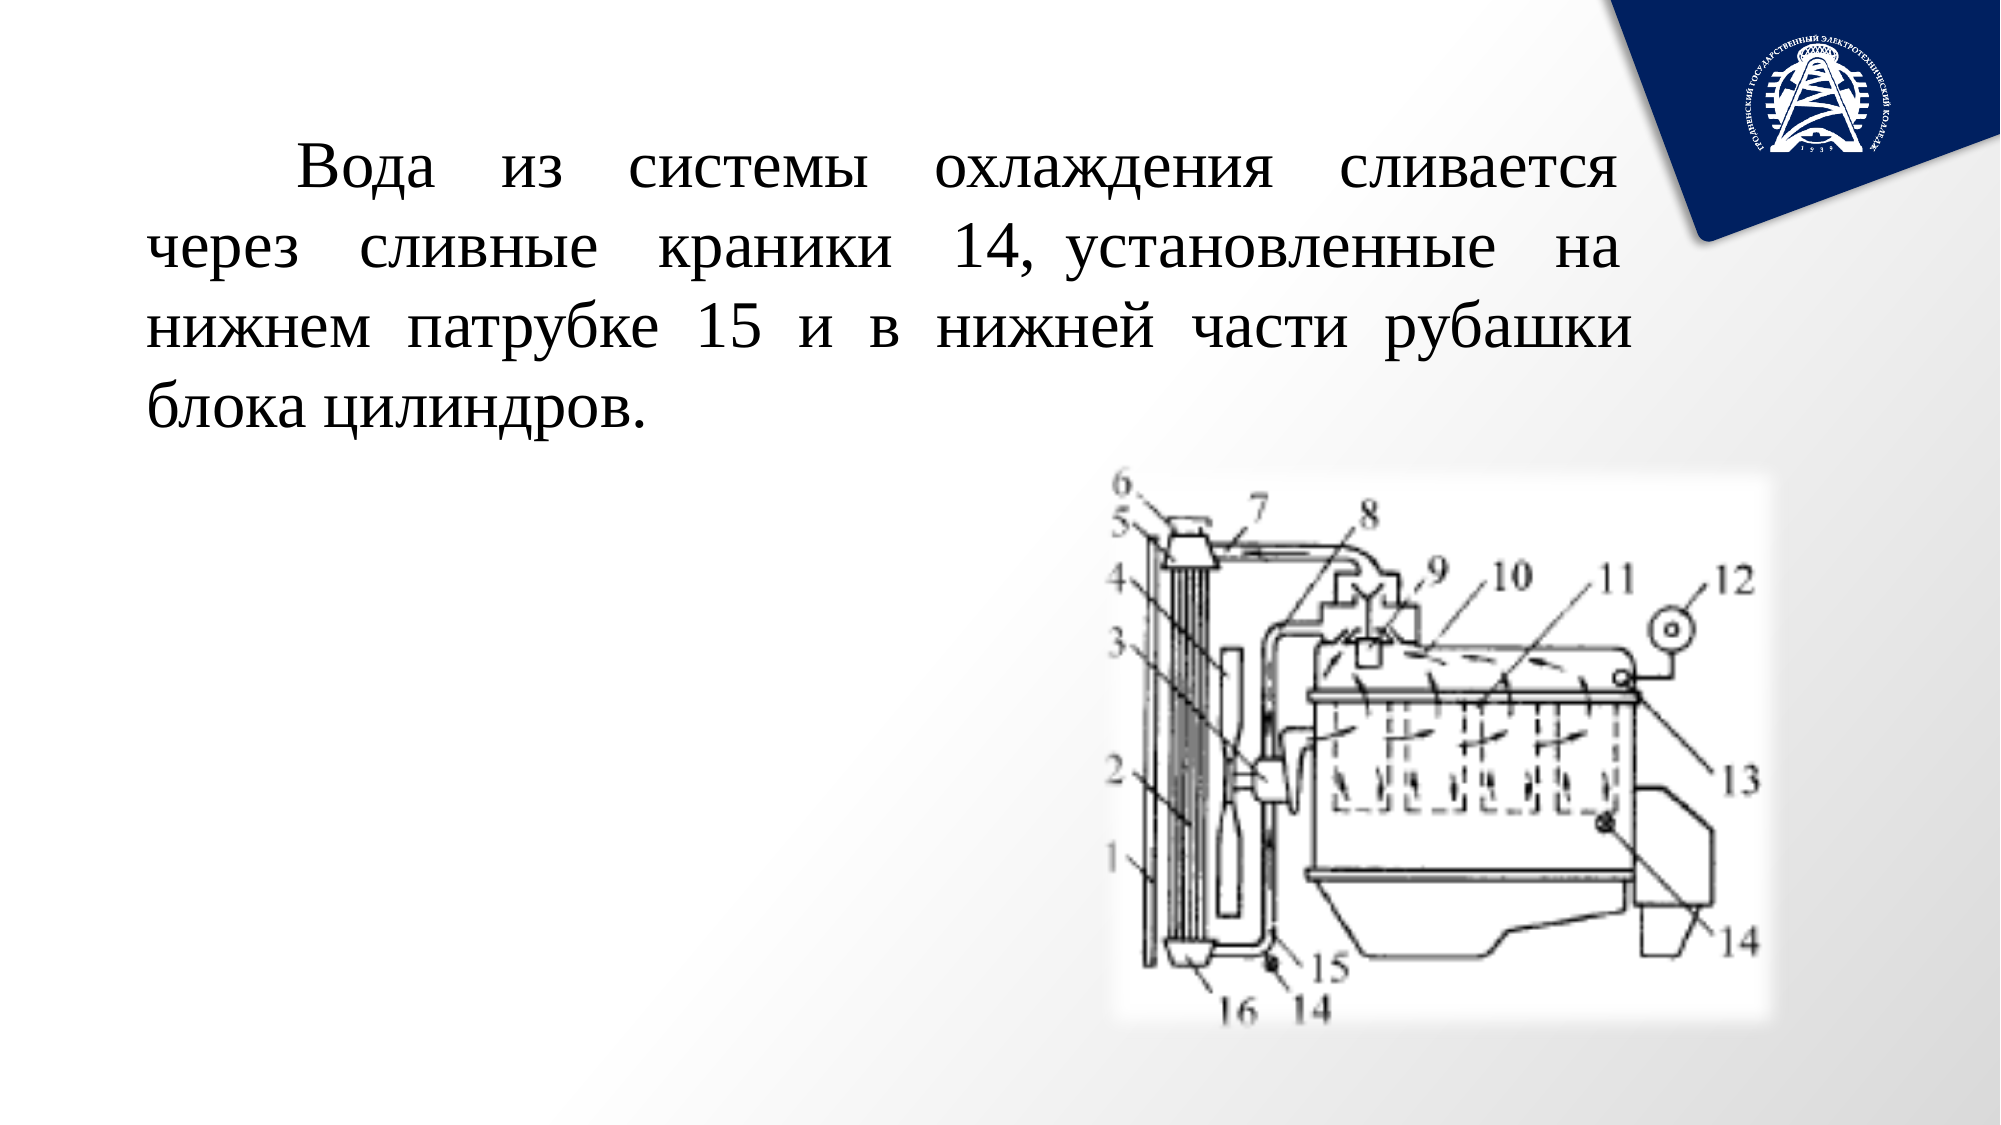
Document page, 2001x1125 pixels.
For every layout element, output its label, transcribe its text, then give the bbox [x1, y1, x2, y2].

text_box Вода из системы охлаждения сливается через сливные краники 14, установленные на нижнем патрубке 15 и в нижней части рубашки блока цилиндров. [131, 113, 1668, 449]
picture [1708, 0, 1900, 161]
text_box [1608, 0, 2000, 244]
picture [1094, 454, 1790, 1039]
